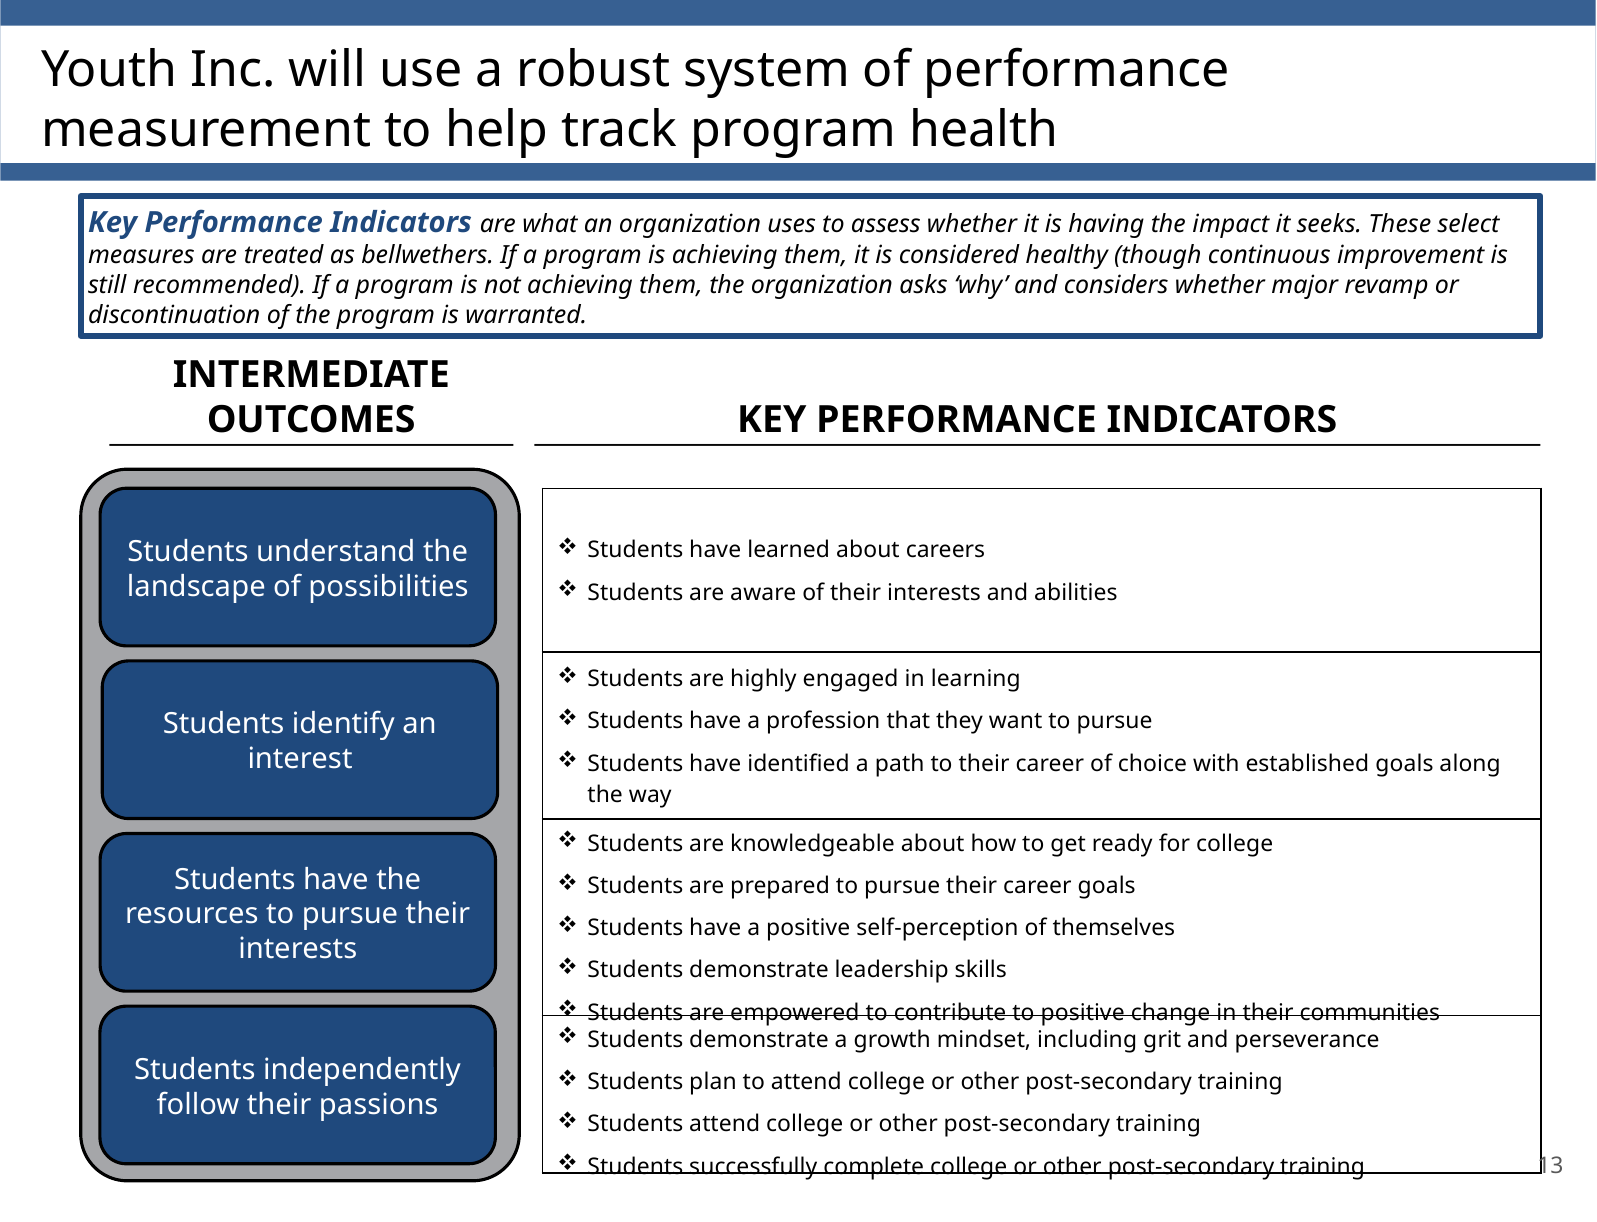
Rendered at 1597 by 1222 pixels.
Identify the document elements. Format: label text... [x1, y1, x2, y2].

table_header Students have learned about careers Students are aware of their interests and abilities [543, 489, 1540, 651]
text_box Key Performance Indicators [534, 395, 1541, 455]
table_cell Students are knowledgeable about how to get ready for college Students are prepared to pursue their career goals Students have a positive self-perception of themselves Students demonstrate leadership skills Students are empowered to contribute to positive change in their communities [543, 820, 1540, 1015]
table_cell Students are highly engaged in learning Students have a profession that they want to pursue Students have identified a path to their career of choice with established goals along the way [543, 653, 1540, 818]
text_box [80, 468, 520, 1182]
text_box 13 [1219, 1131, 1579, 1197]
text_box Youth Inc. will use a robust system of performance measurement to help track program health [26, 29, 1570, 164]
table_cell Students demonstrate a growth mindset, including grit and perseverance Students plan to attend college or other post-secondary training Students attend college or other post-secondary training Students successfully complete college or other post-secondary training [543, 1016, 1540, 1172]
text_box Key Performance Indicators are what an organization uses to assess whether it is having the impact it seeks. These select measures are treated as bellwethers. If a program is achieving them, it is considered healthy (though continuous improvement is still recommended). If a program is not achieving them, the organization asks ‘why’ and considers whether major revamp or discontinuation of the program is warranted. [80, 196, 1541, 336]
text_box Intermediate Outcomes [109, 350, 514, 455]
